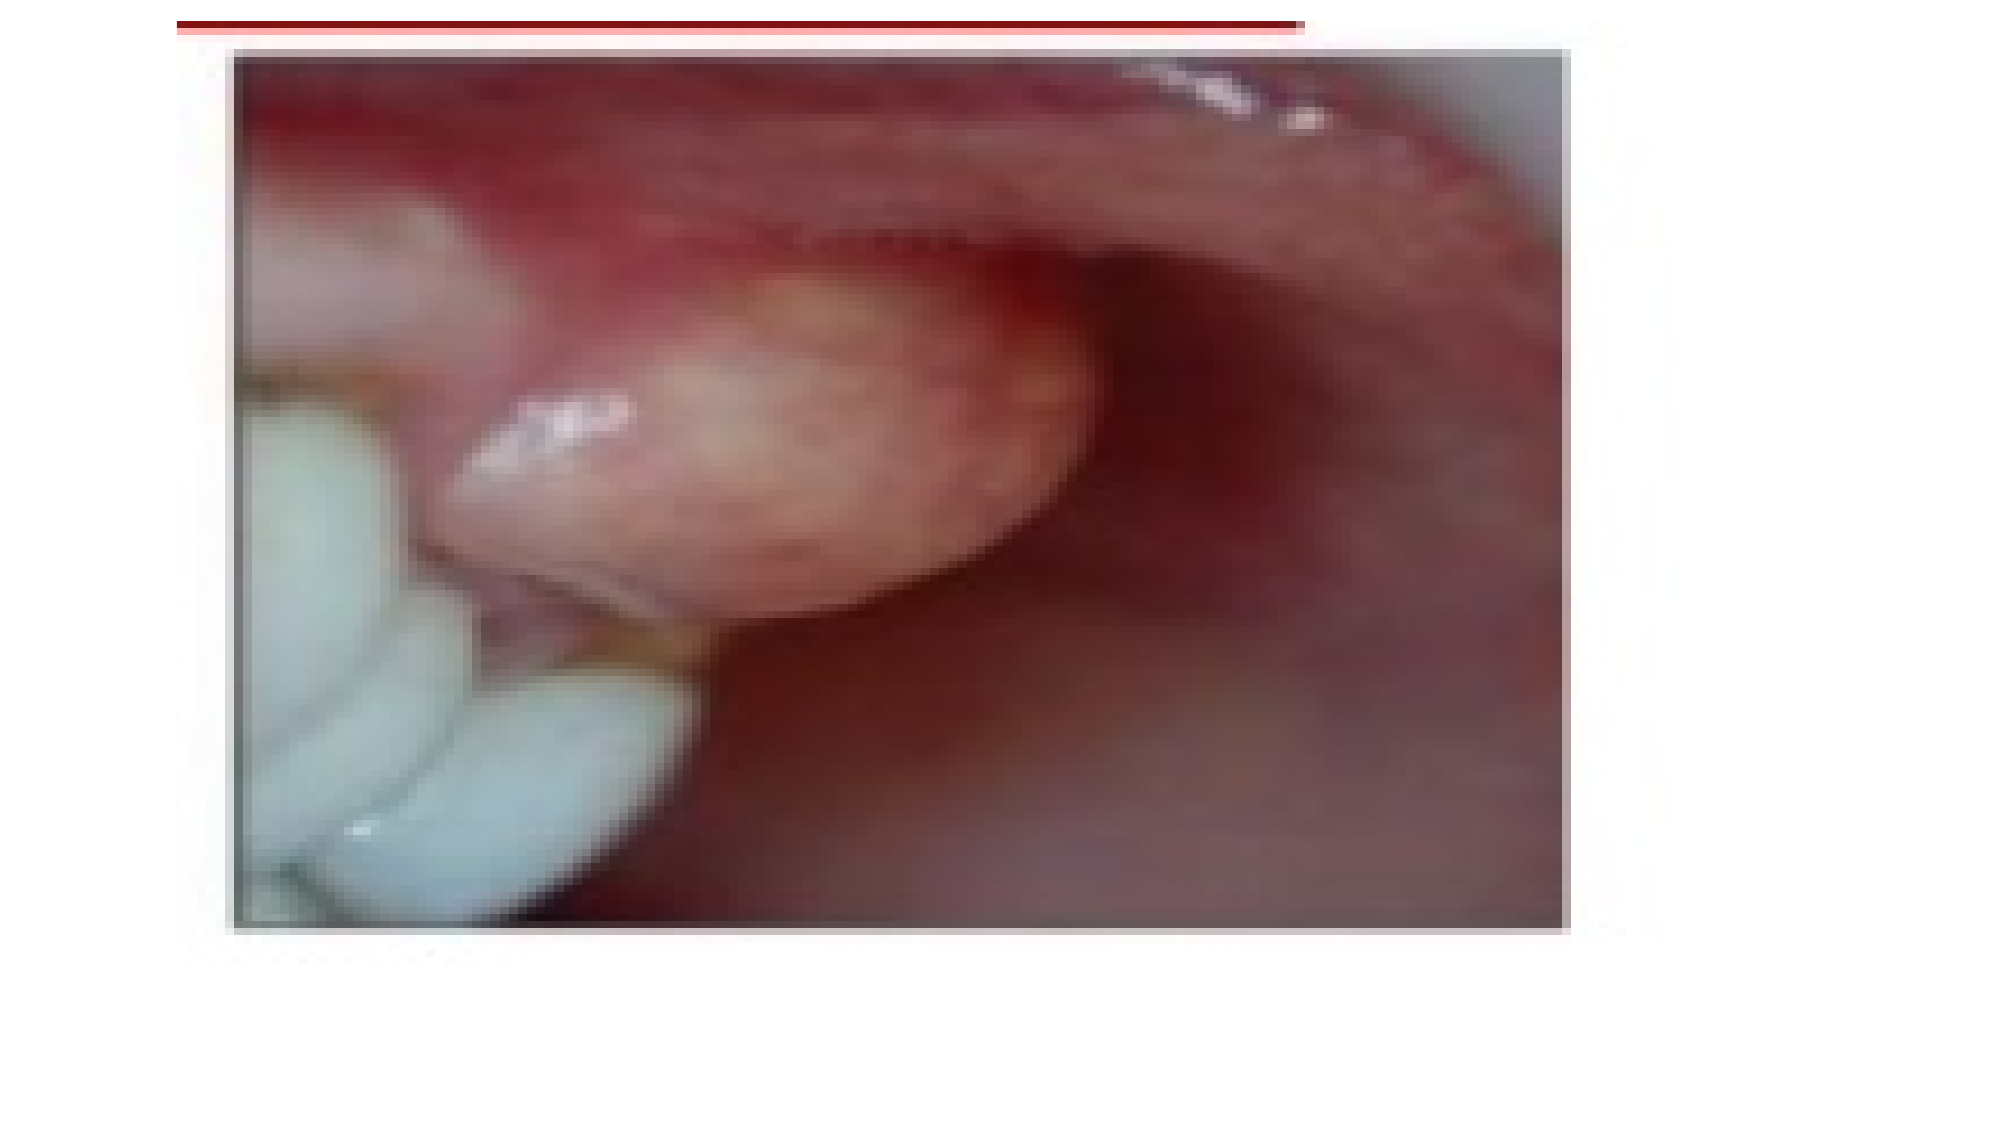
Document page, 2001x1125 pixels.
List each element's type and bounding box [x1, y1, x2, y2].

picture [176, 21, 1676, 965]
